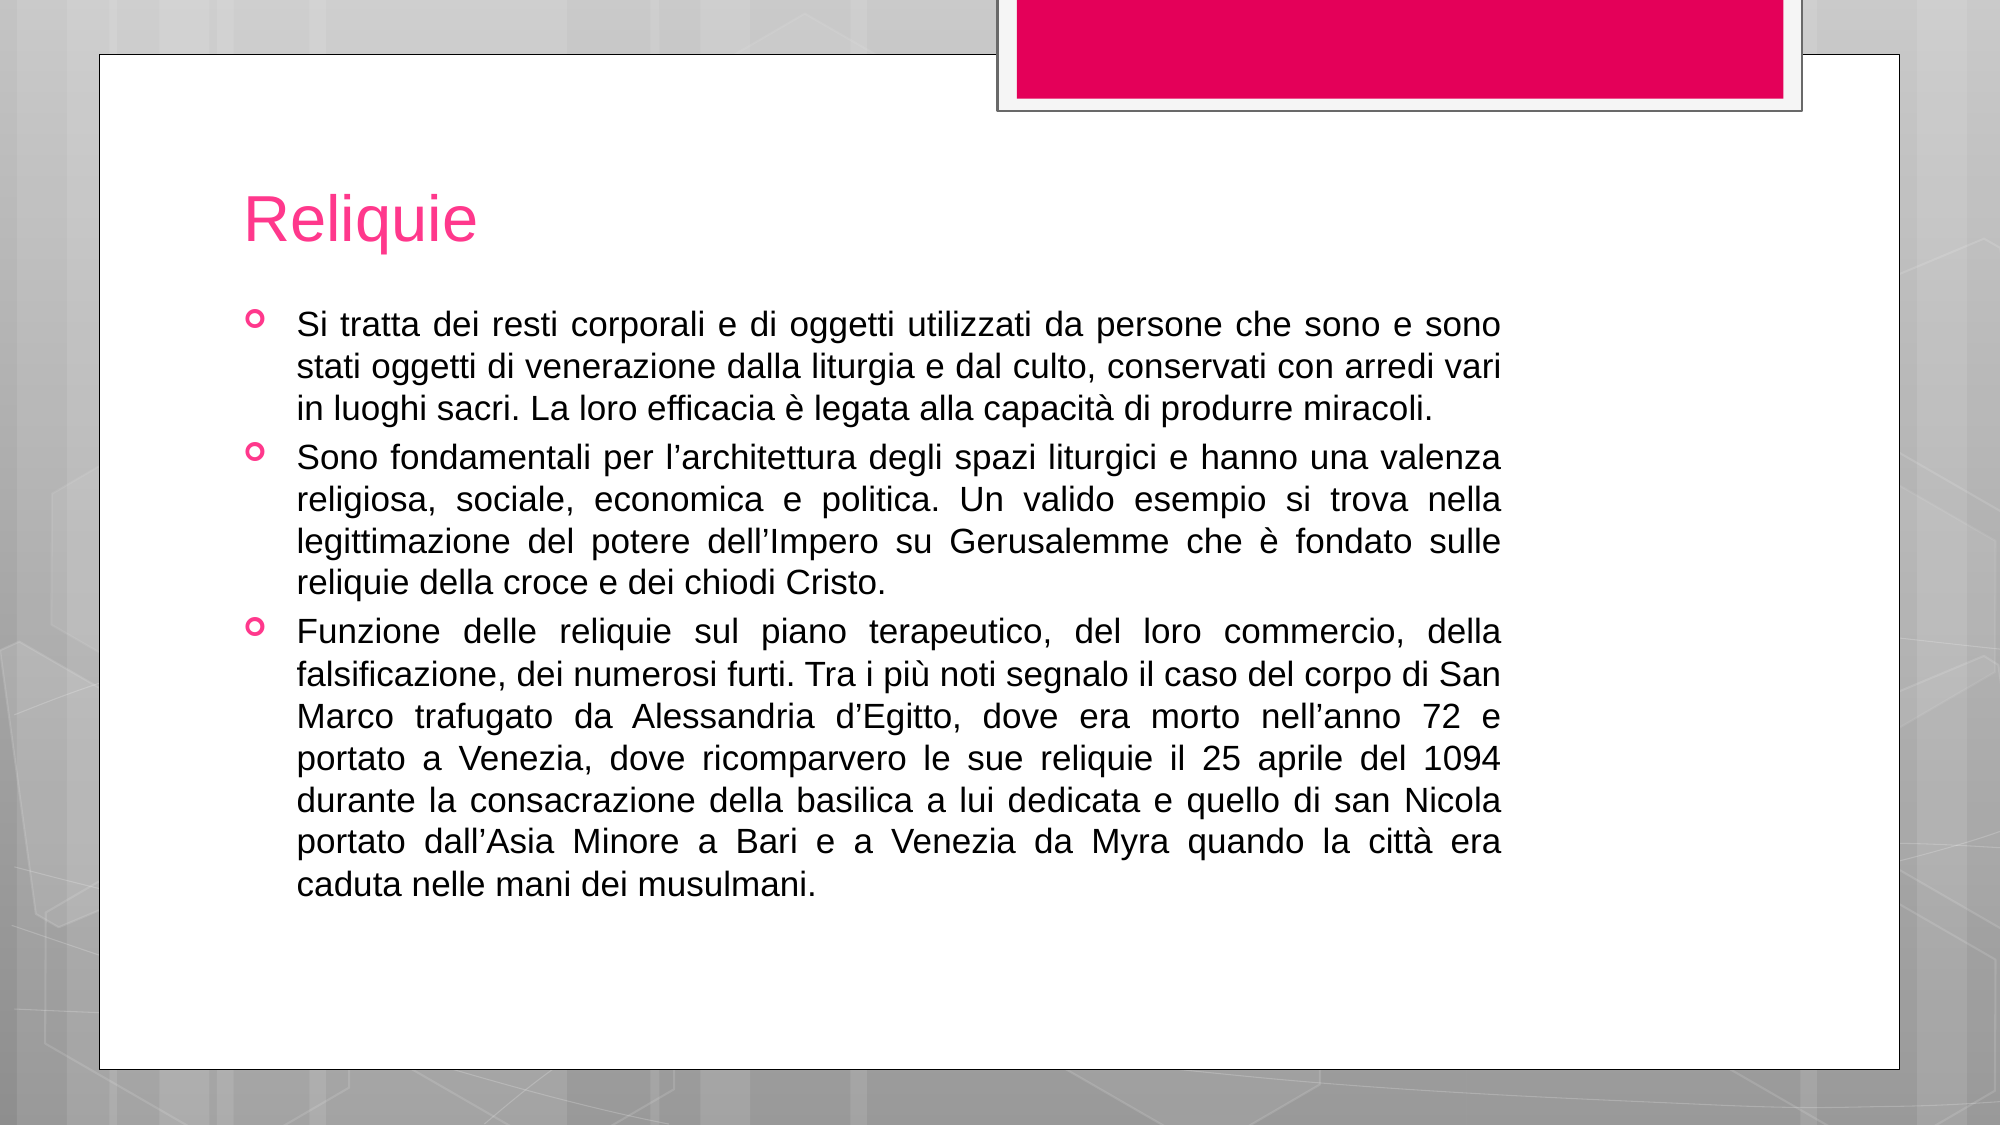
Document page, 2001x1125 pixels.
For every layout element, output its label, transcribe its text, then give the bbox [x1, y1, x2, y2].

list Si tratta dei resti corporali e di oggetti utilizzati da persone che sono e sono stati oggetti di venerazione dalla liturgia e dal culto, conservati con arredi vari in luoghi sacri. La loro efficacia è legata alla capacità di produrre miracoli. Sono fondamentali per l’architettura degli spazi liturgici e hanno una valenza religiosa, sociale, economica e politica. Un valido esempio si trova nella legittimazione del potere dell’Impero su Gerusalemme che è fondato sulle reliquie della croce e dei chiodi Cristo. Funzione delle reliquie sul piano terapeutico, del loro commercio, della falsificazione, dei numerosi furti. Tra i più noti segnalo il caso del corpo di San Marco trafugato da Alessandria d’Egitto, dove era morto nell’anno 72 e portato a Venezia, dove ricomparvero le sue reliquie il 25 aprile del 1094 durante la consacrazione della basilica a lui dedicata e quello di san Nicola portato dall’Asia Minore a Bari e a Venezia da Myra quando la città era caduta nelle mani dei musulmani. [226, 293, 1517, 930]
title Reliquie [228, 168, 1765, 262]
